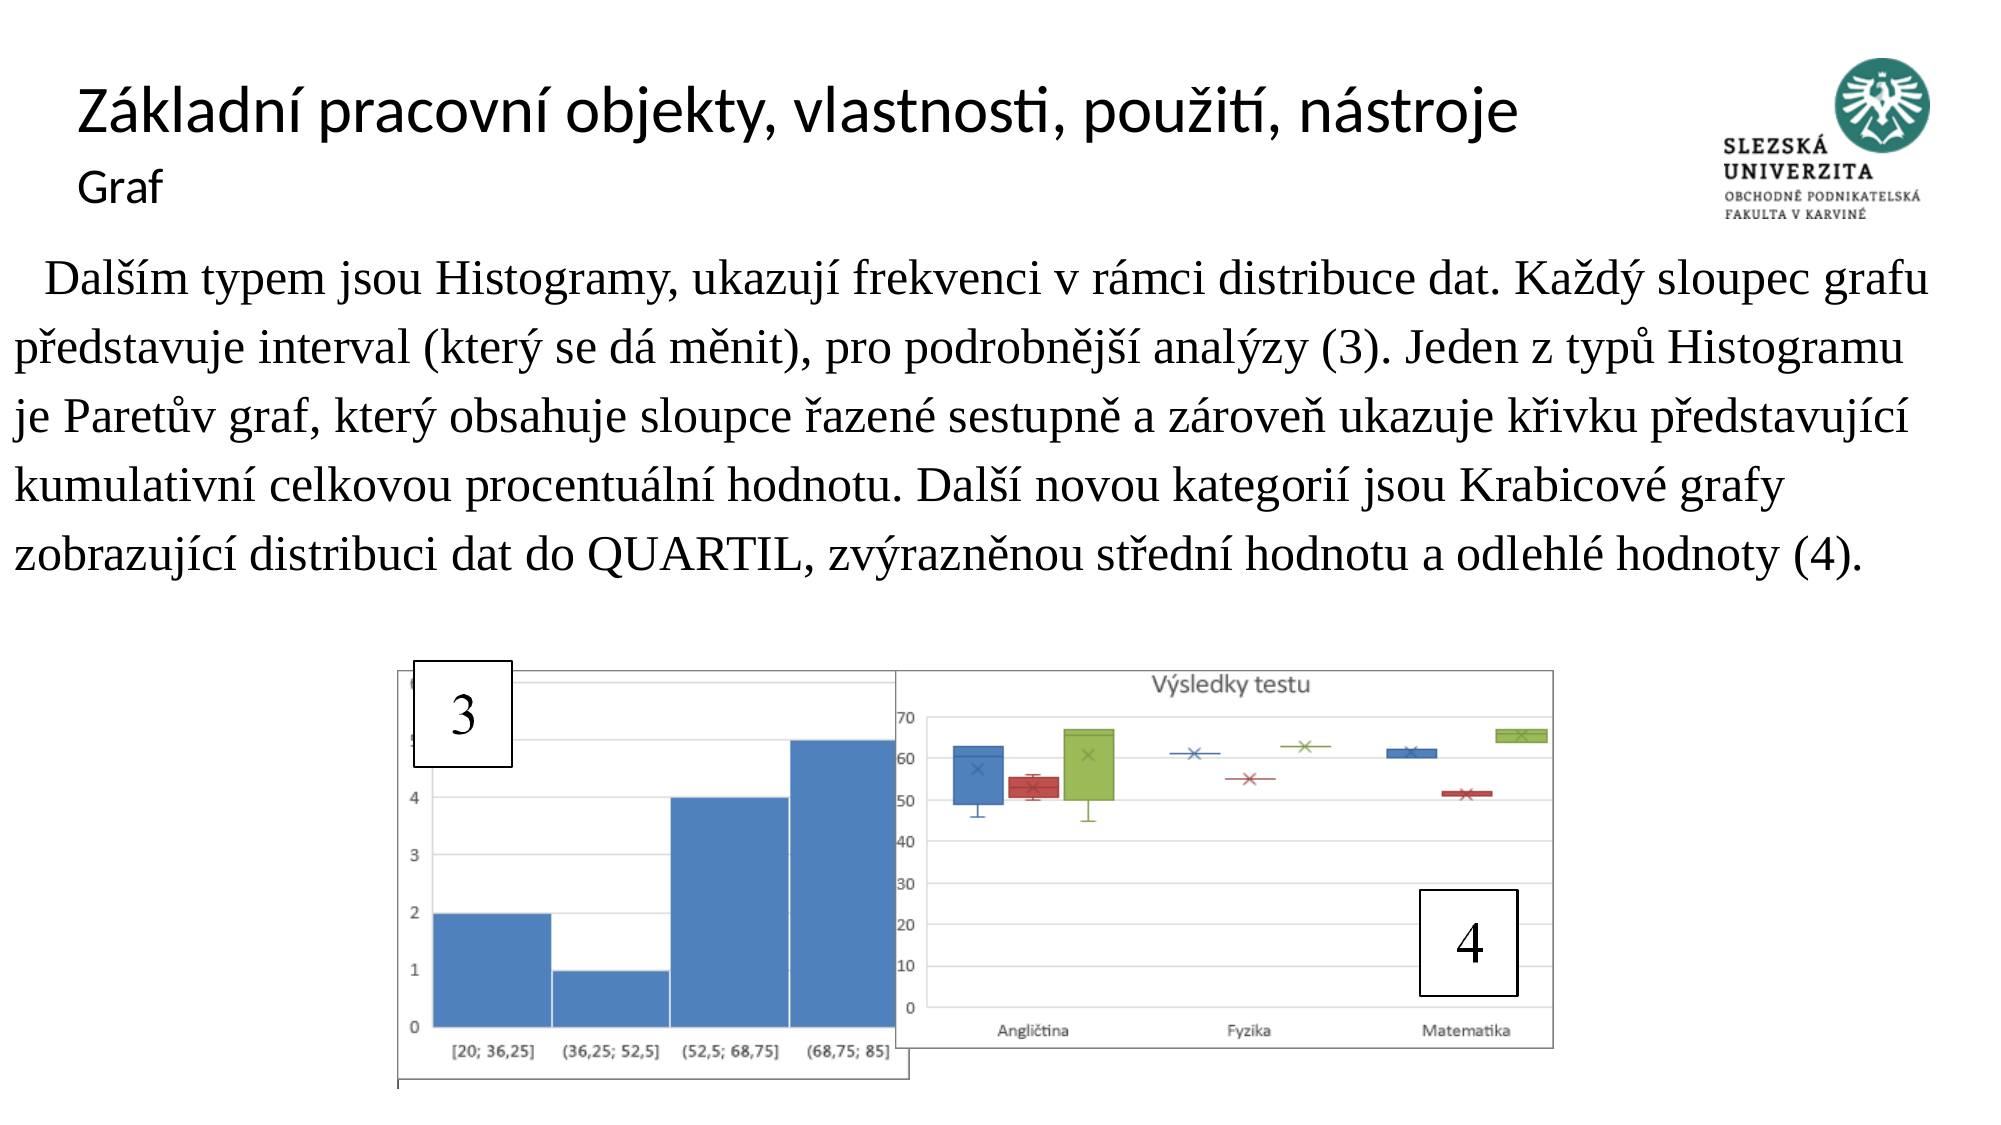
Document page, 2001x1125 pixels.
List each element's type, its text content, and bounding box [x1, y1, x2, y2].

picture [397, 660, 1652, 1125]
text_box Dalším typem jsou Histogramy, ukazují frekvenci v rámci distribuce dat. Každý sloupec grafu představuje interval (který se dá měnit), pro podrobnější analýzy (3). Jeden z typů Histogramu je Paretův graf, který obsahuje sloupce řazené sestupně a zároveň ukazuje křivku představující kumulativní celkovou procentuální hodnotu. Další novou kategorií jsou Krabicové grafy zobrazující distribuci dat do QUARTIL, zvýrazněnou střední hodnotu a odlehlé hodnoty (4). [0, 228, 1965, 588]
text_box Graf [62, 145, 1496, 221]
text_box Základní pracovní objekty, vlastnosti, použití, nástroje [62, 58, 1575, 154]
picture [1724, 58, 1930, 219]
